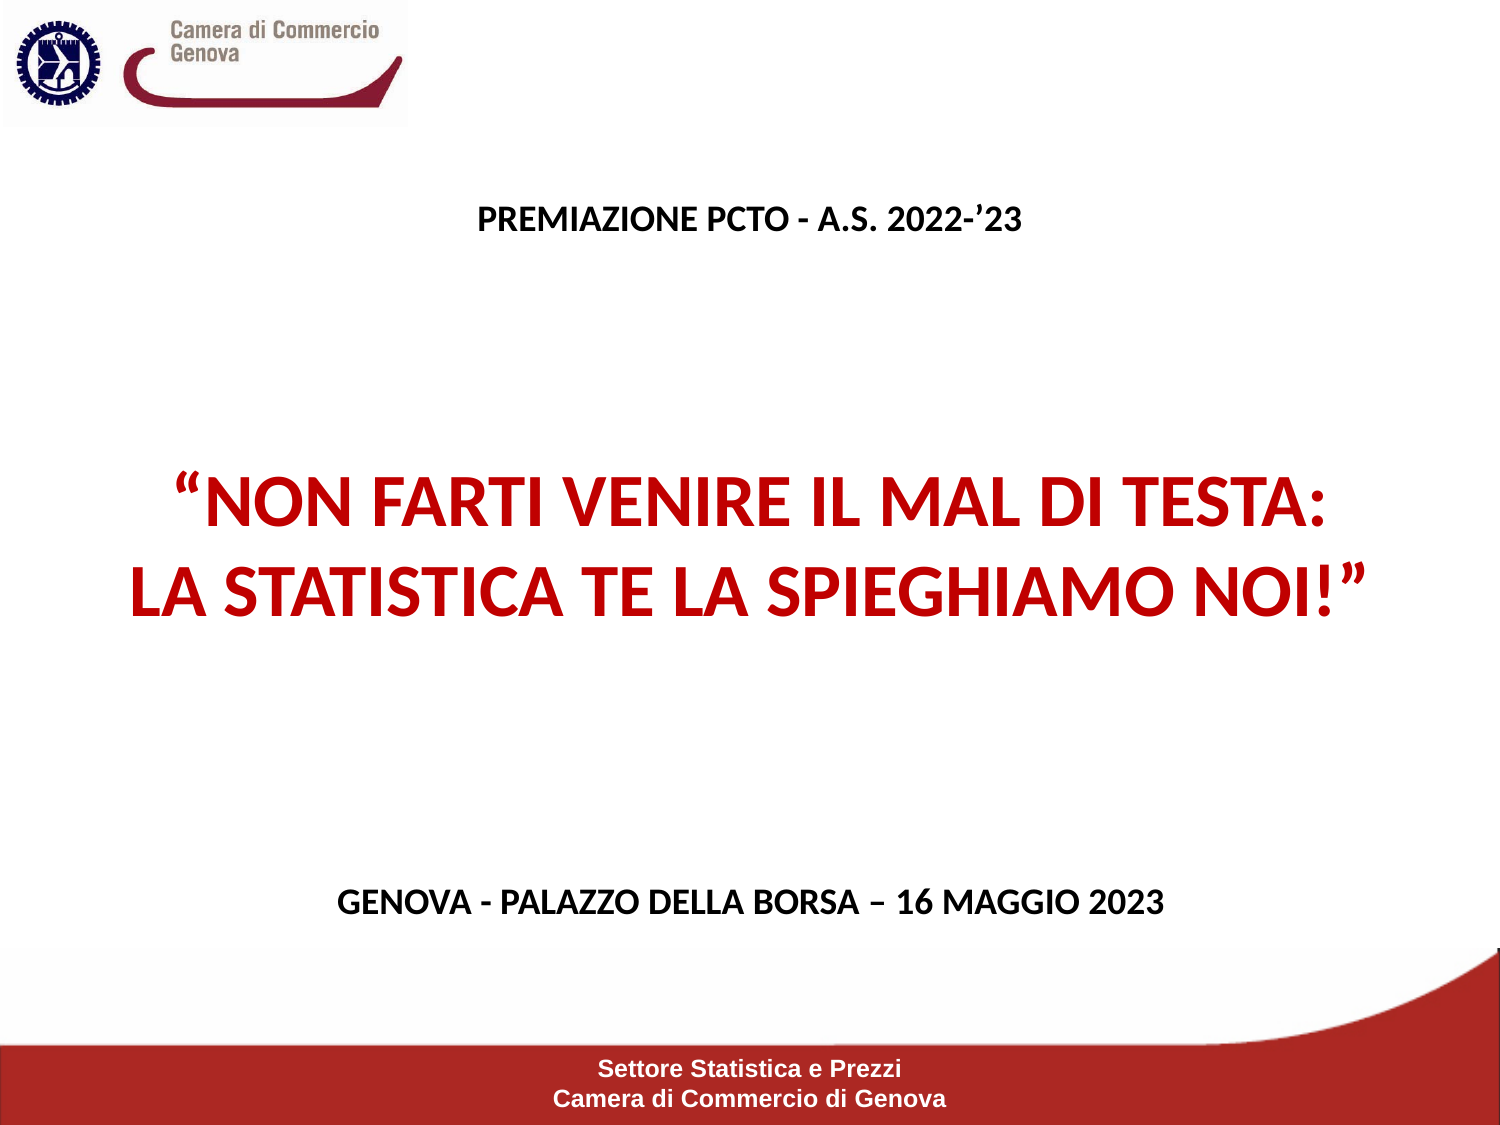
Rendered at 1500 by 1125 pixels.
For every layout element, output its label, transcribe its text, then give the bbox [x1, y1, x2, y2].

title “NON FARTI VENIRE IL MAL DI TESTA: LA STATISTICA TE LA SPIEGHIAMO NOI!” [112, 420, 1388, 662]
picture [3, 0, 408, 127]
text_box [0, 947, 1500, 1125]
text_box PREMIAZIONE PCTO - A.S. 2022-’23 [182, 186, 1317, 247]
text_box GENOVA - PALAZZO DELLA BORSA – 16 MAGGIO 2023 [322, 869, 1189, 930]
